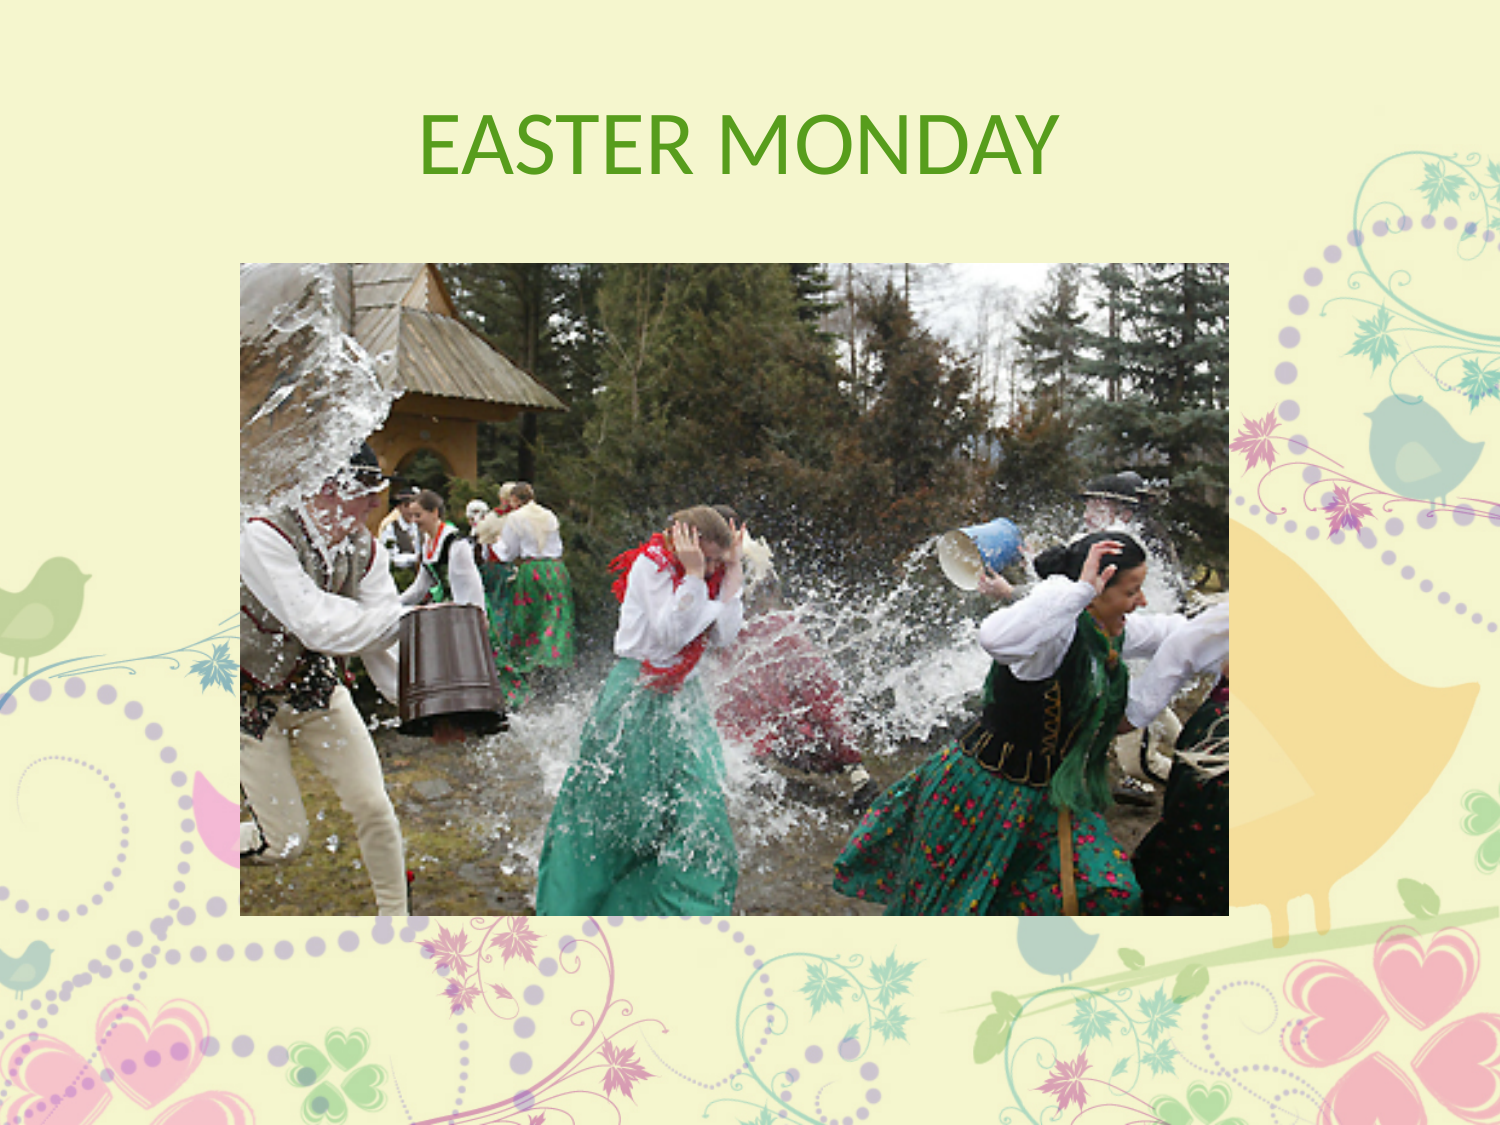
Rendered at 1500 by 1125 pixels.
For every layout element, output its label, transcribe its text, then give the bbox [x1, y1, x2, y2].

picture [0, 0, 1500, 1125]
title EASTER MONDAY [74, 44, 1425, 233]
